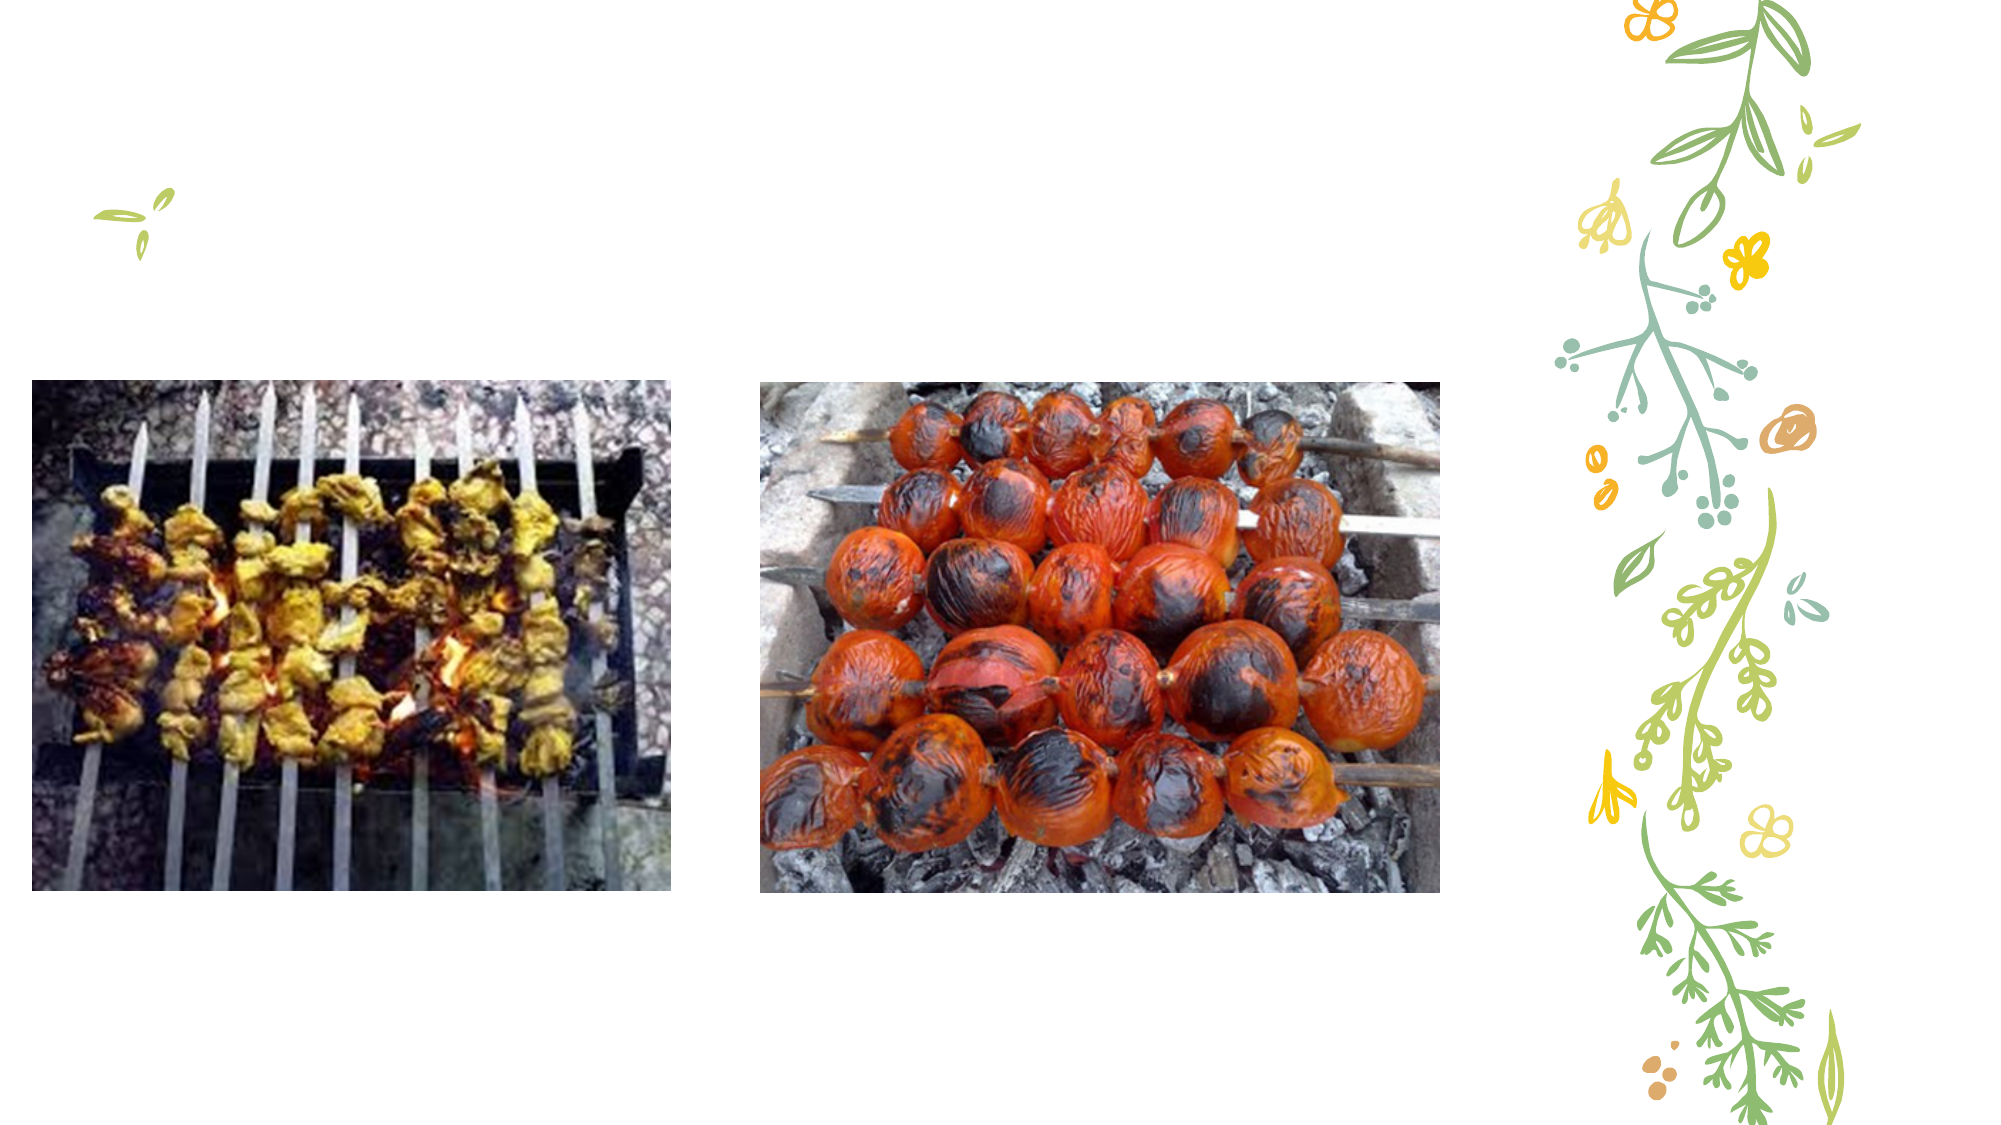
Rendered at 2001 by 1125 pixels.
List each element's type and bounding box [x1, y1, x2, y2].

picture [760, 382, 1440, 893]
picture [32, 380, 671, 891]
